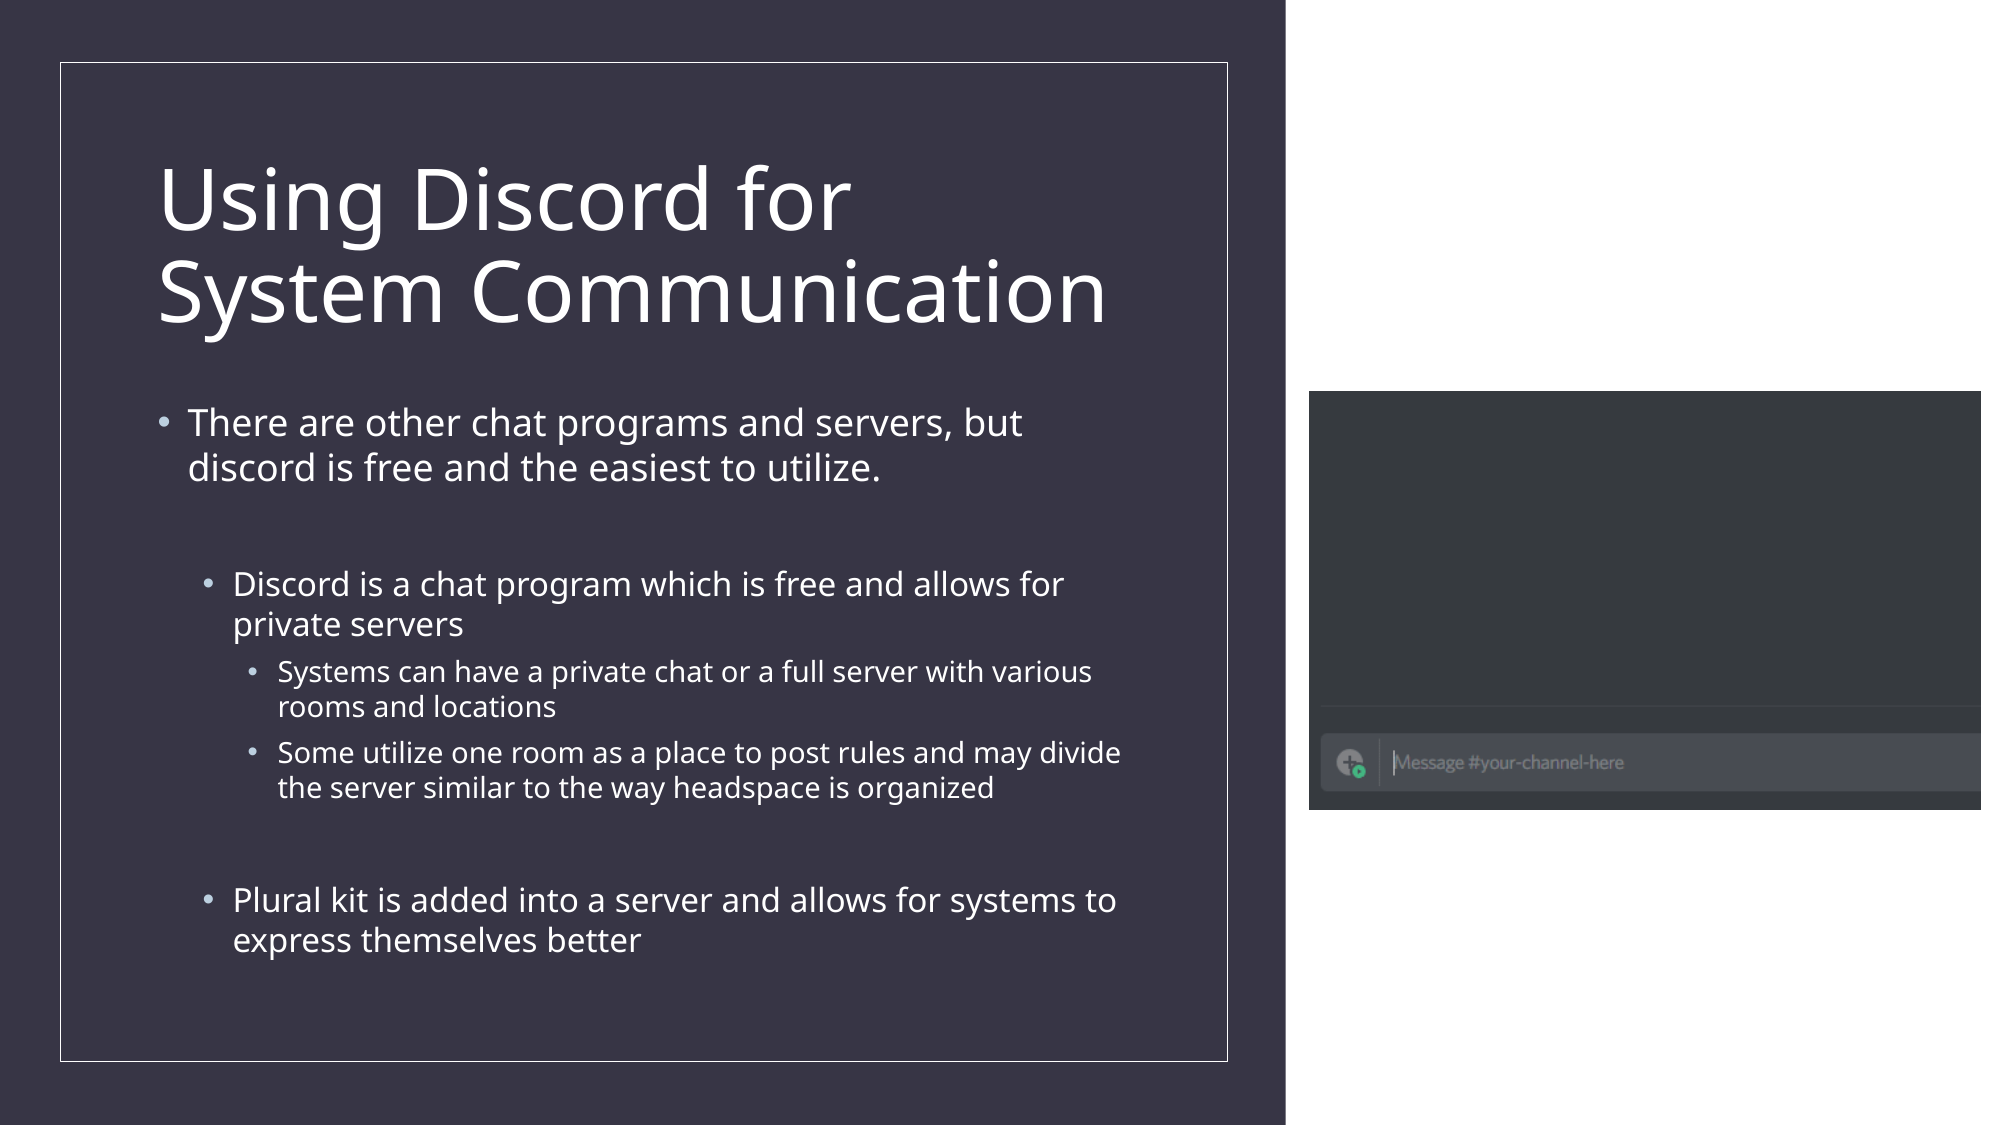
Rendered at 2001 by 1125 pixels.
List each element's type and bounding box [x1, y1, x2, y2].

picture [1309, 391, 1981, 810]
text_box [60, 61, 1229, 1062]
text_box [0, 0, 1285, 1125]
text_box [1285, 0, 2000, 1125]
